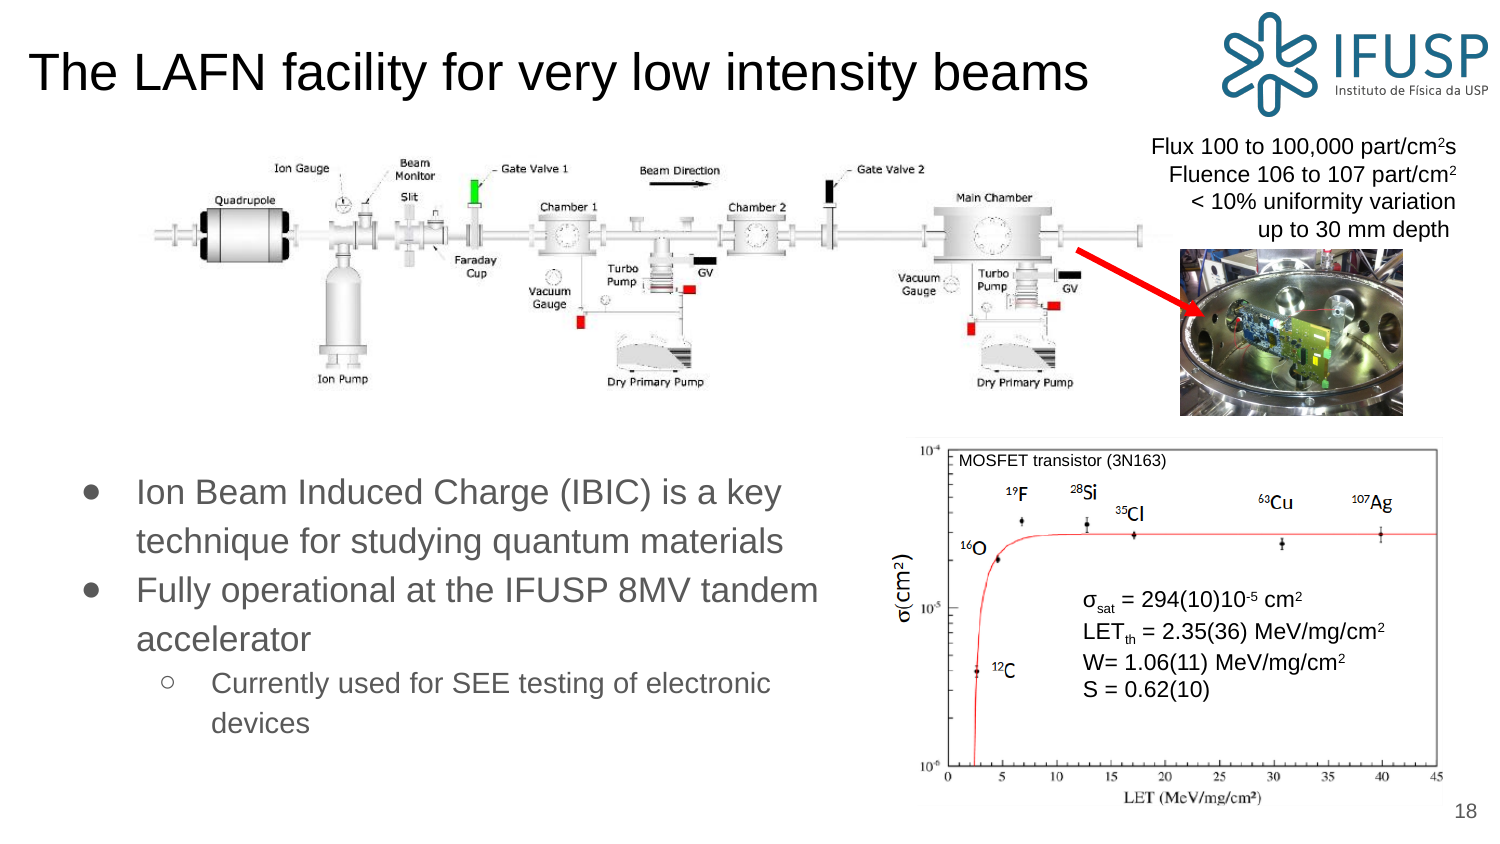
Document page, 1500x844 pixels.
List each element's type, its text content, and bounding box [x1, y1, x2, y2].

slide_number 18 [1402, 777, 1493, 842]
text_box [1076, 249, 1205, 317]
title The LAFN facility for very low intensity beams [13, 23, 1203, 117]
text_box Flux 100 to 100,000 part/cm2s Fluence 106 to 107 part/cm2 < 10% uniformity variation up to 30 mm depth [1085, 116, 1472, 257]
list Ion Beam Induced Charge (IBIC) is a key technique for studying quantum materials Fully operational at the IFUSP 8MV tandem accelerator Currently used for SEE testing of electronic devices [45, 409, 873, 794]
picture [1179, 249, 1403, 417]
picture [1222, 12, 1488, 117]
picture [883, 437, 1444, 806]
picture [129, 119, 1173, 417]
